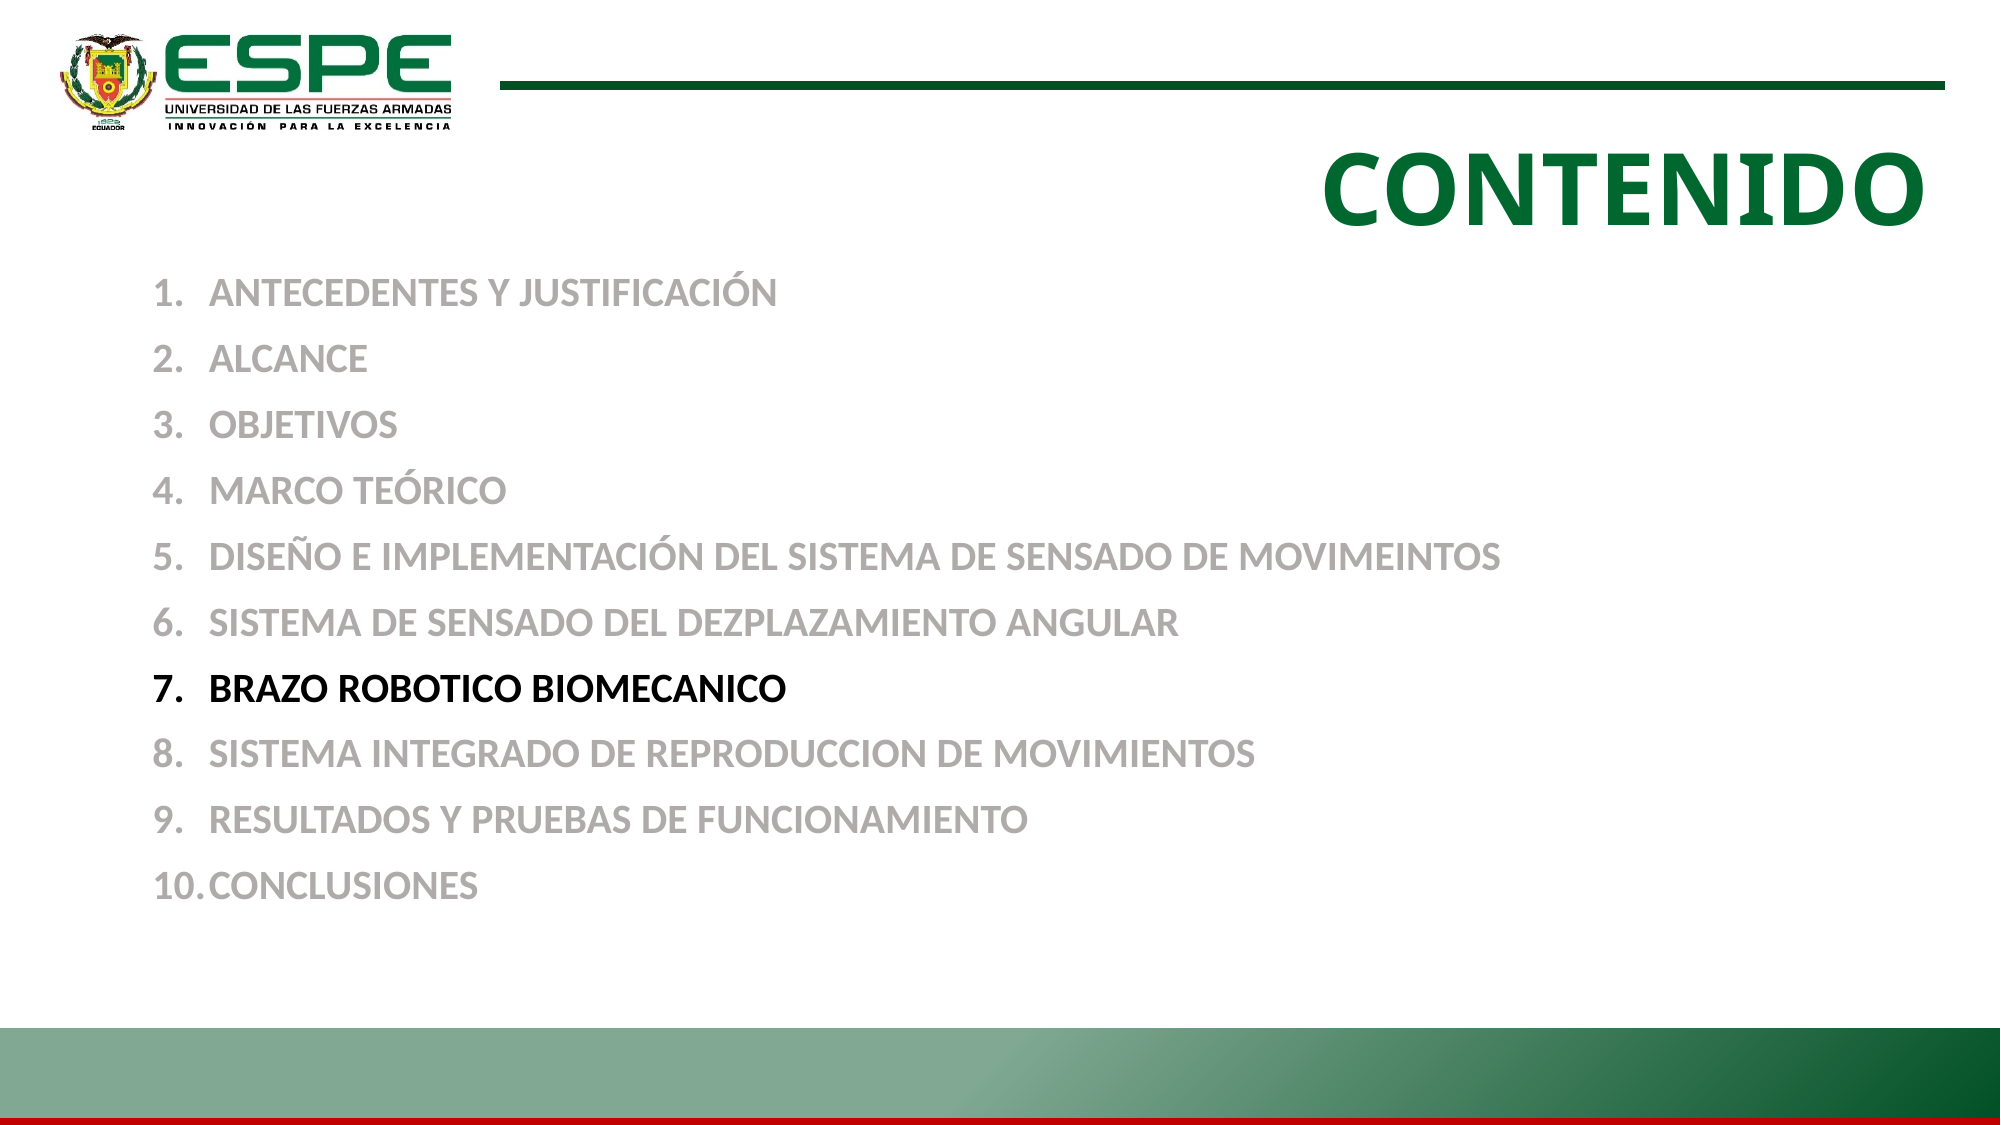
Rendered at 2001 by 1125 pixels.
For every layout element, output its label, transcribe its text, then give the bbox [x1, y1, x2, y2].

picture [60, 34, 451, 130]
list ANTECEDENTES Y JUSTIFICACIÓN ALCANCE OBJETIVOS MARCO TEÓRICO DISEÑO E IMPLEMENTACIÓN DEL SISTEMA DE SENSADO DE MOVIMEINTOS SISTEMA DE SENSADO DEL DEZPLAZAMIENTO ANGULAR BRAZO ROBOTICO BIOMECANICO SISTEMA INTEGRADO DE REPRODUCCION DE MOVIMIENTOS RESULTADOS Y PRUEBAS DE FUNCIONAMIENTO CONCLUSIONES [137, 263, 1863, 992]
text_box [0, 1028, 2000, 1118]
text_box [975, 537, 1025, 588]
title CONTENIDO [219, 93, 1945, 255]
